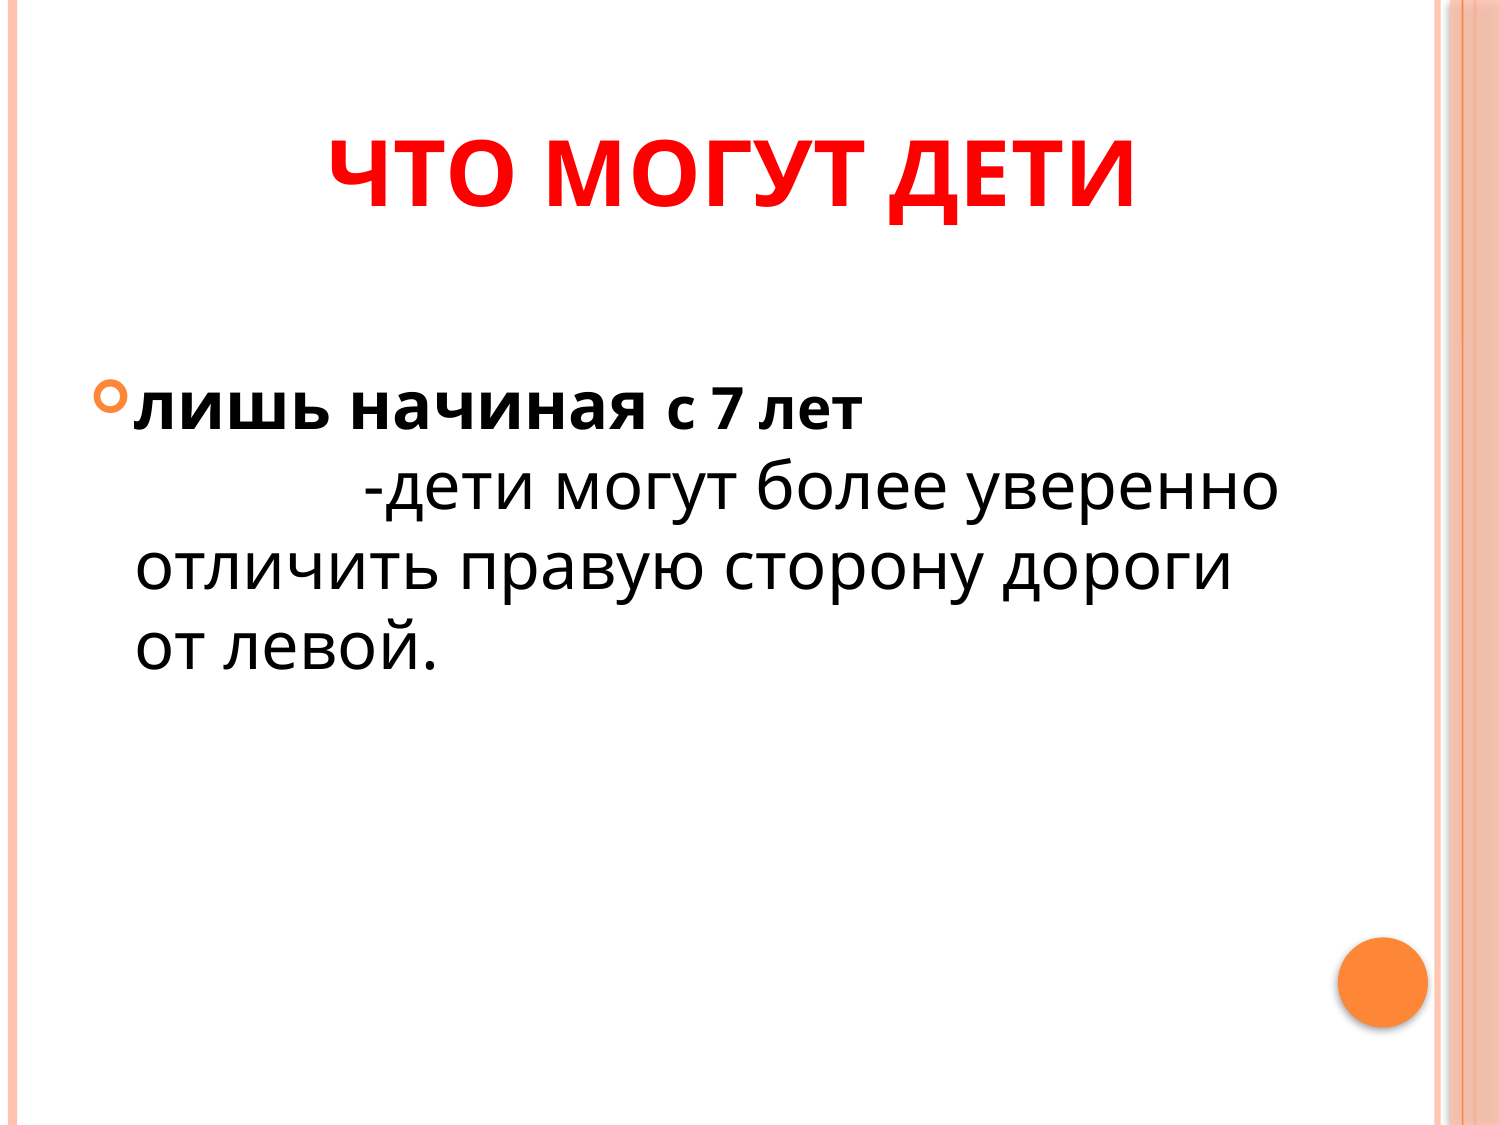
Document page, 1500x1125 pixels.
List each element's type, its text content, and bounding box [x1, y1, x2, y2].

list лишь начиная с 7 лет -дети могут более уверенно отличить правую сторону дороги от левой. [75, 262, 1300, 1062]
title Что могут дети [75, 45, 1300, 233]
